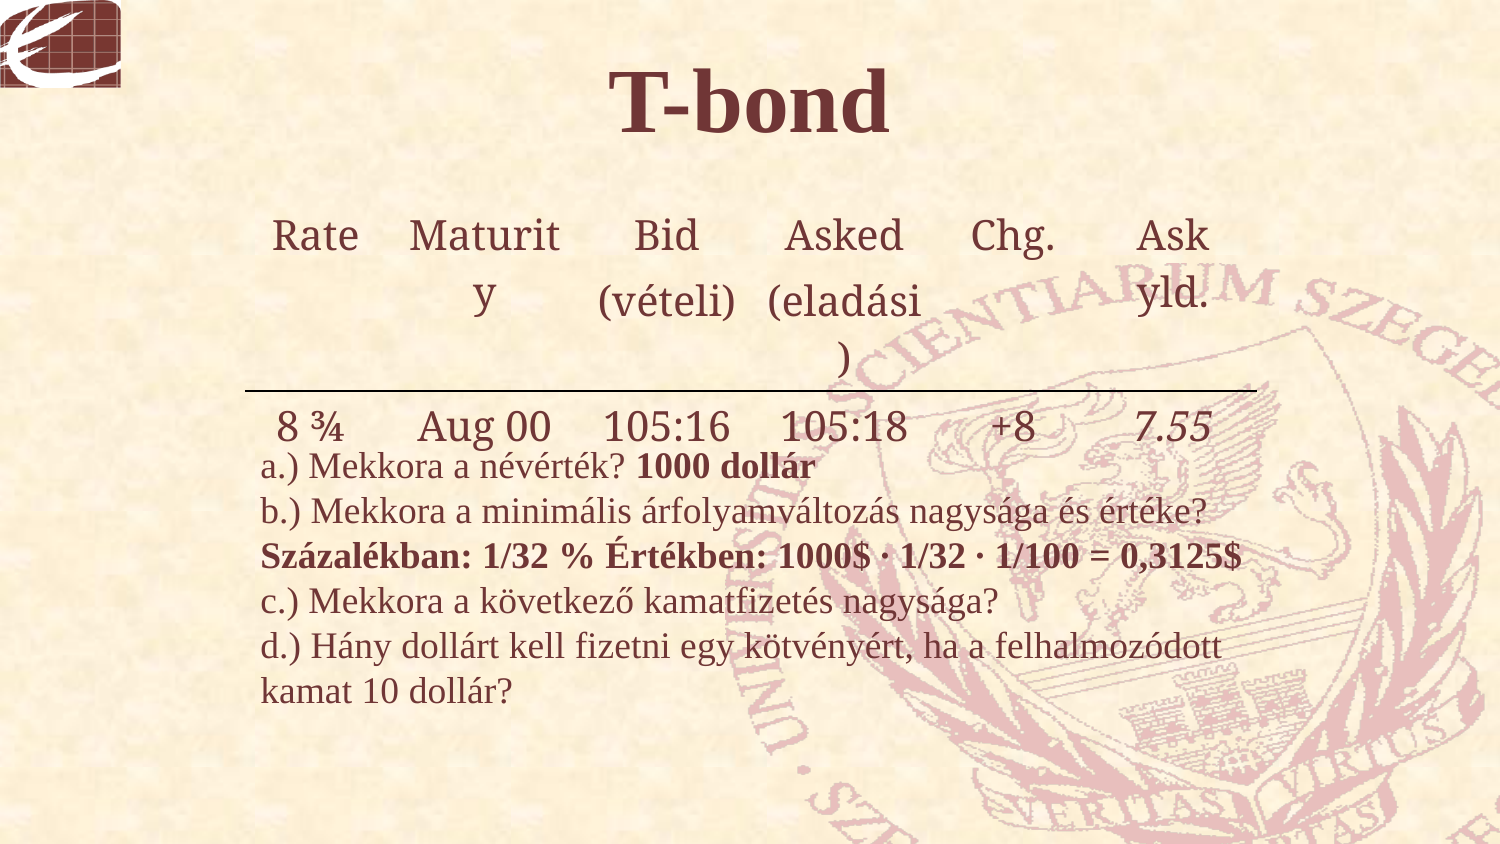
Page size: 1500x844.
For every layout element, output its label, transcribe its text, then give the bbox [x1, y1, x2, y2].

table_header Rate [245, 200, 387, 390]
text_box a.) Mekkora a névérték? 1000 dollár b.) Mekkora a minimális árfolyamváltozás nagysága és értéke? Százalékban: 1/32 % Értékben: 1000$ ∙ 1/32 ∙ 1/100 = 0,3125$ c.) Mekkora a következő kamatfizetés nagysága? d.) Hány dollárt kell fizetni egy kötvényért, ha a felhalmozódott kamat 10 dollár? [245, 433, 1270, 719]
table_header Bid (vételi) [583, 200, 751, 390]
table_cell 105:18 [751, 392, 937, 433]
table_header Asked (eladási) [751, 200, 937, 390]
table_cell Aug 00 [387, 392, 583, 433]
table_header Chg. [937, 200, 1089, 390]
picture [0, 0, 1500, 844]
table_cell 7.55 [1089, 392, 1257, 433]
title T-bond [75, 33, 1425, 175]
table_cell 105:16 [583, 392, 751, 433]
table_header Maturity [387, 200, 583, 390]
table_header Ask yld. [1089, 200, 1257, 390]
table_cell 8 ¾ [245, 392, 387, 433]
table_cell +8 [937, 392, 1089, 433]
